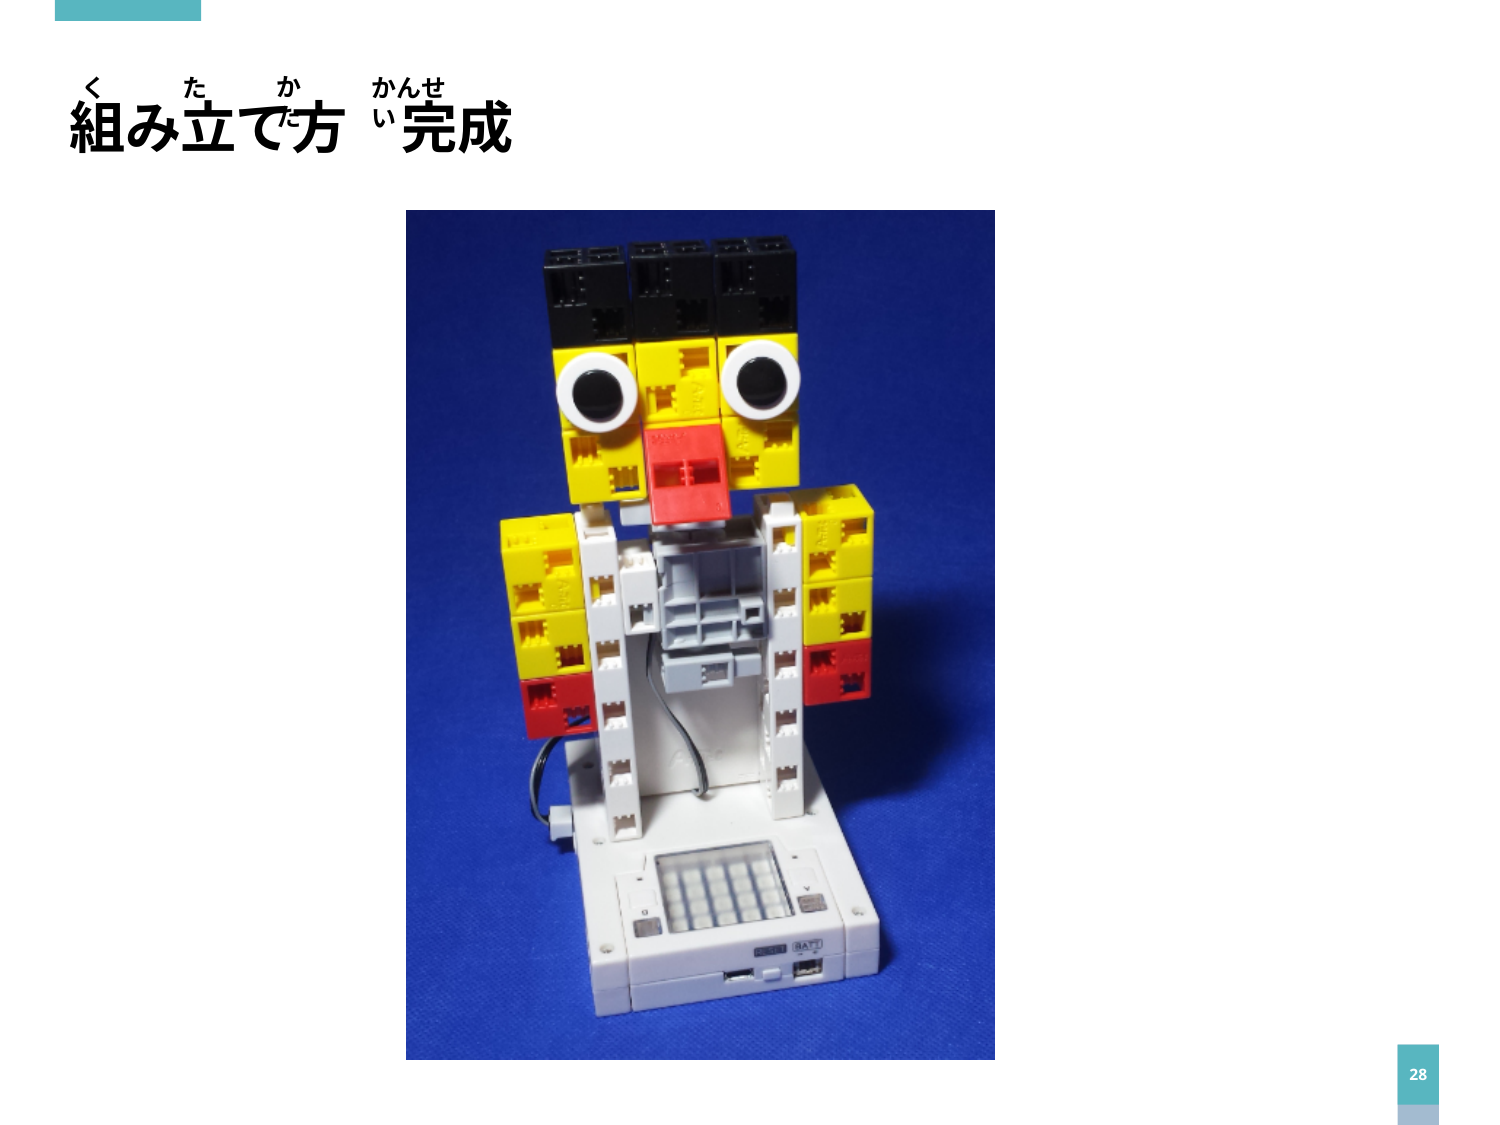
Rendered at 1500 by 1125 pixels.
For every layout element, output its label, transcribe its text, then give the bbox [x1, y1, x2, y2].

text_box く [66, 65, 133, 110]
title 組み立て方 完成 [54, 92, 1430, 169]
text_box た [167, 65, 234, 110]
text_box かんせい [356, 65, 485, 140]
text_box かた [262, 63, 338, 139]
picture [406, 210, 995, 1060]
